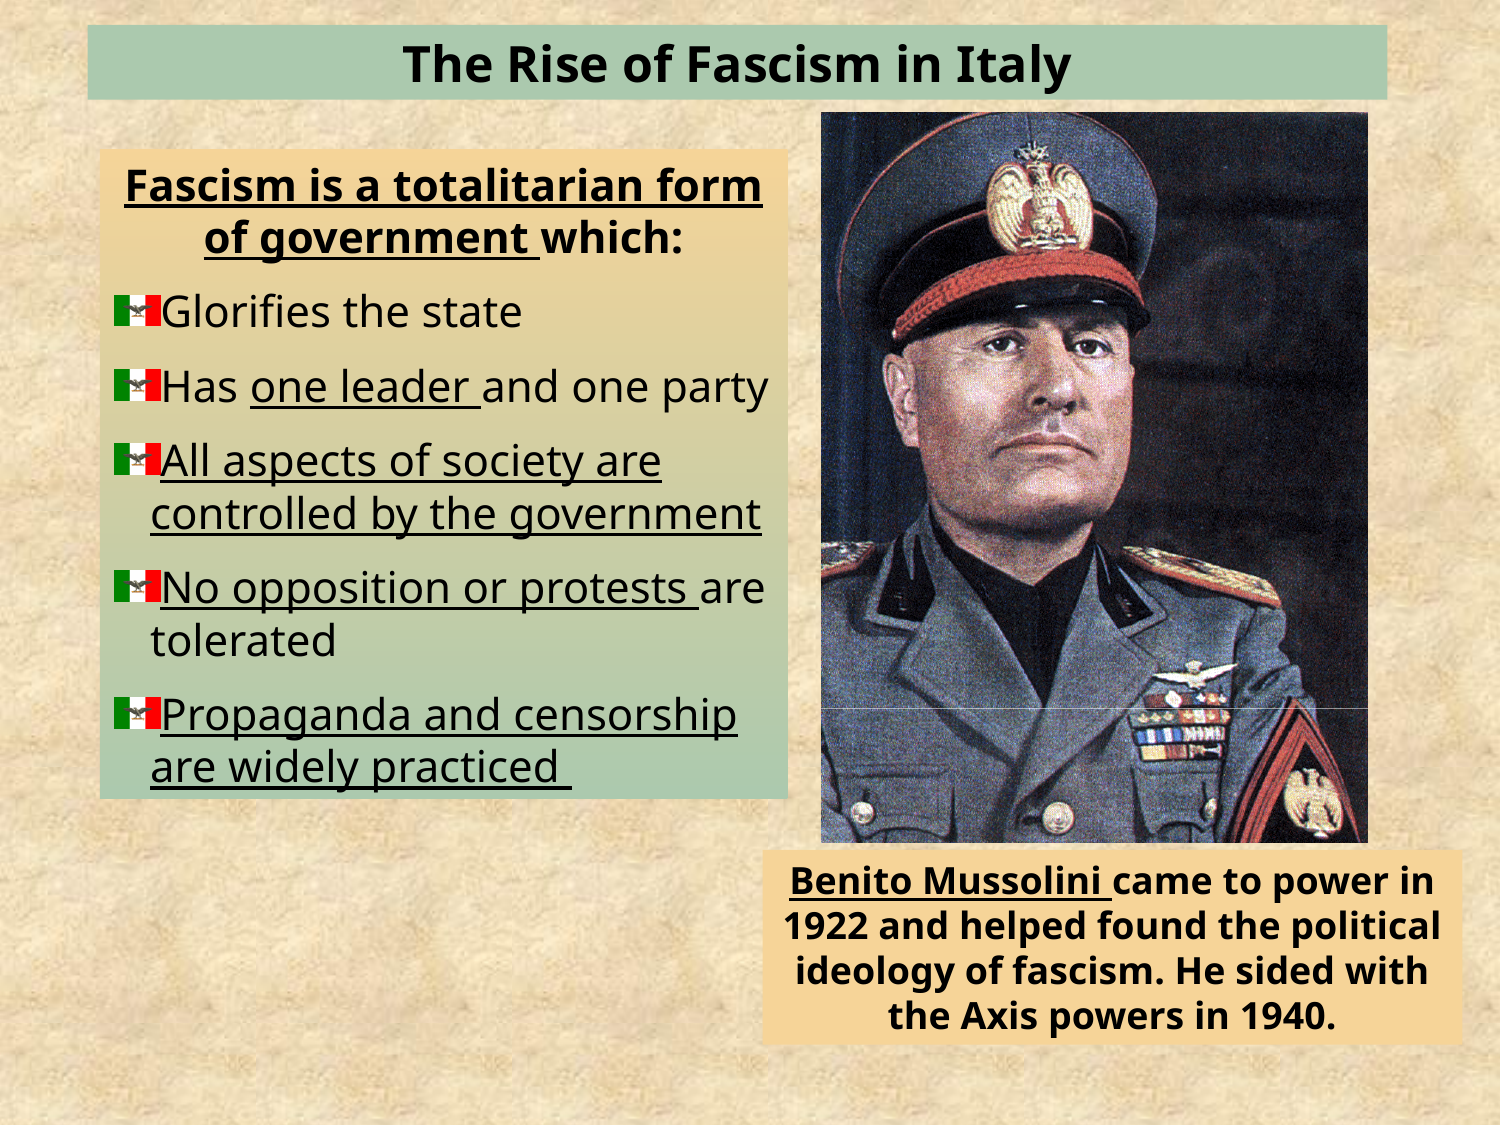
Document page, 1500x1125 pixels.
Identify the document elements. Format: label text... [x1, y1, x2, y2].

picture [0, 0, 1500, 1125]
text_box Fascism is a totalitarian form of government which: Glorifies the state Has one leader and one party All aspects of society are controlled by the government No opposition or protests are tolerated Propaganda and censorship are widely practiced [99, 149, 788, 799]
text_box The Rise of Fascism in Italy [87, 24, 1388, 100]
text_box Benito Mussolini came to power in 1922 and helped found the political ideology of fascism. He sided with the Axis powers in 1940. [762, 849, 1463, 1045]
